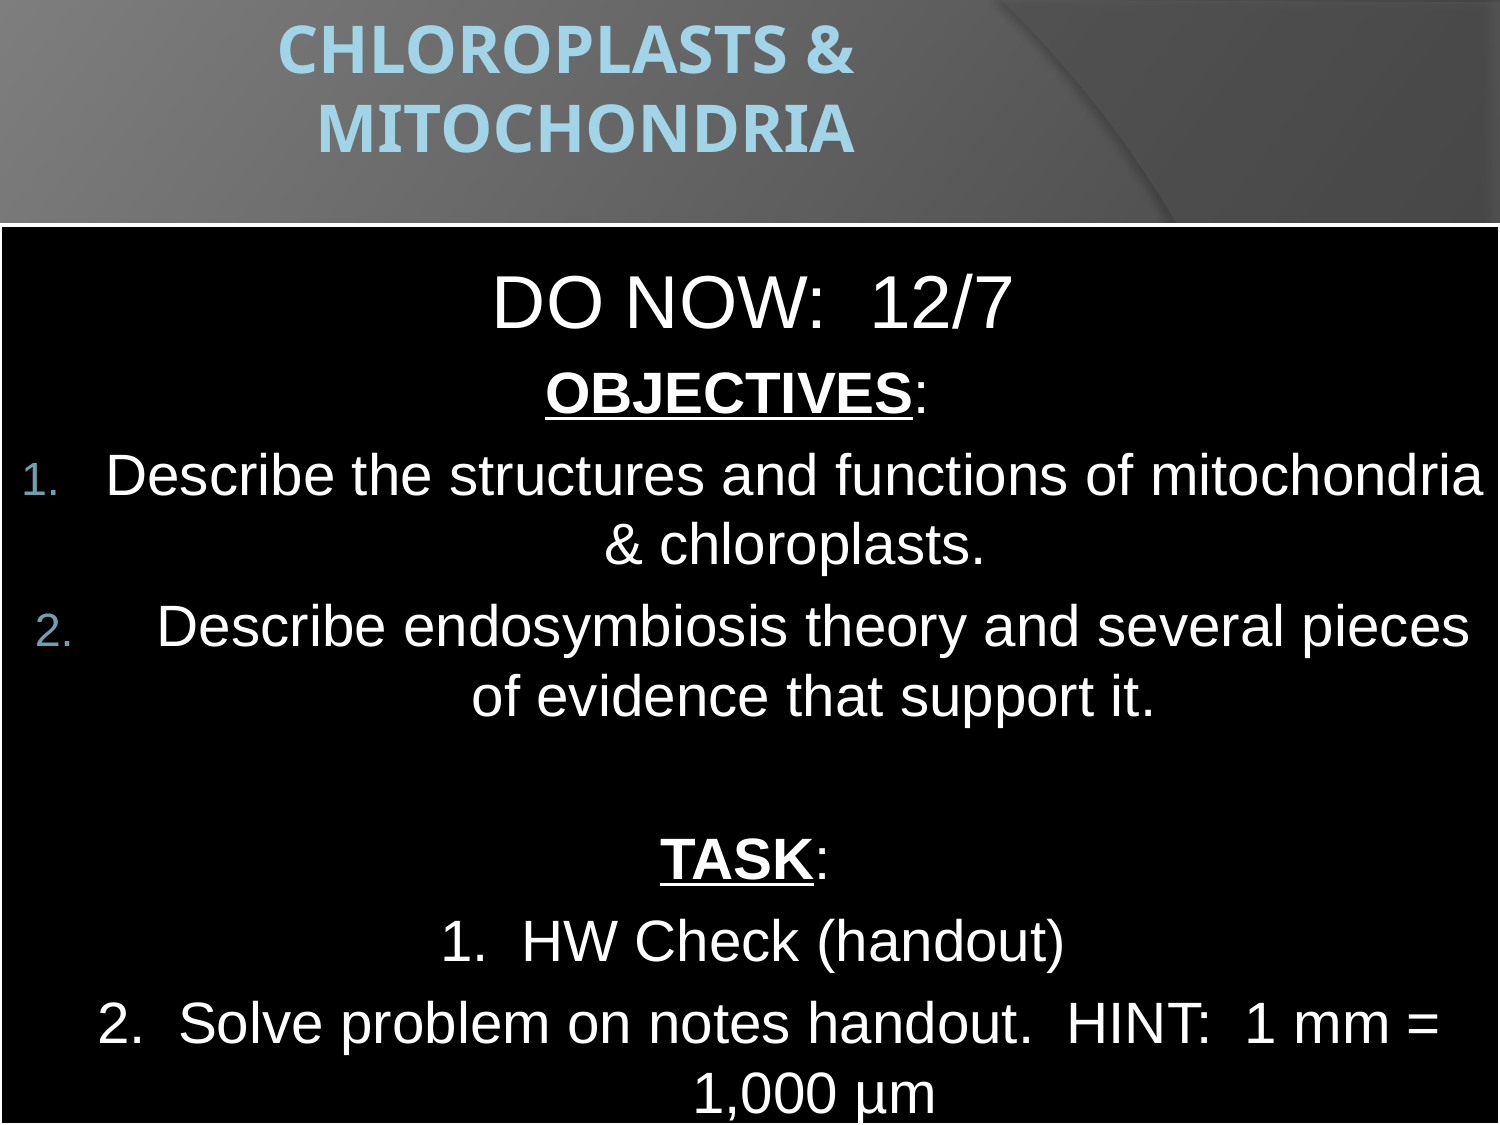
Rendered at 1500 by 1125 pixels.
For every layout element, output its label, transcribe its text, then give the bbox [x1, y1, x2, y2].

title Chloroplasts & Mitochondria [0, 0, 863, 175]
subtitle DO NOW: 12/7 OBJECTIVES: Describe the structures and functions of mitochondria & chloroplasts. Describe endosymbiosis theory and several pieces of evidence that support it. TASK: 1. HW Check (handout) 2. Solve problem on notes handout. HINT: 1 mm = 1,000 µm [0, 223, 1500, 1125]
